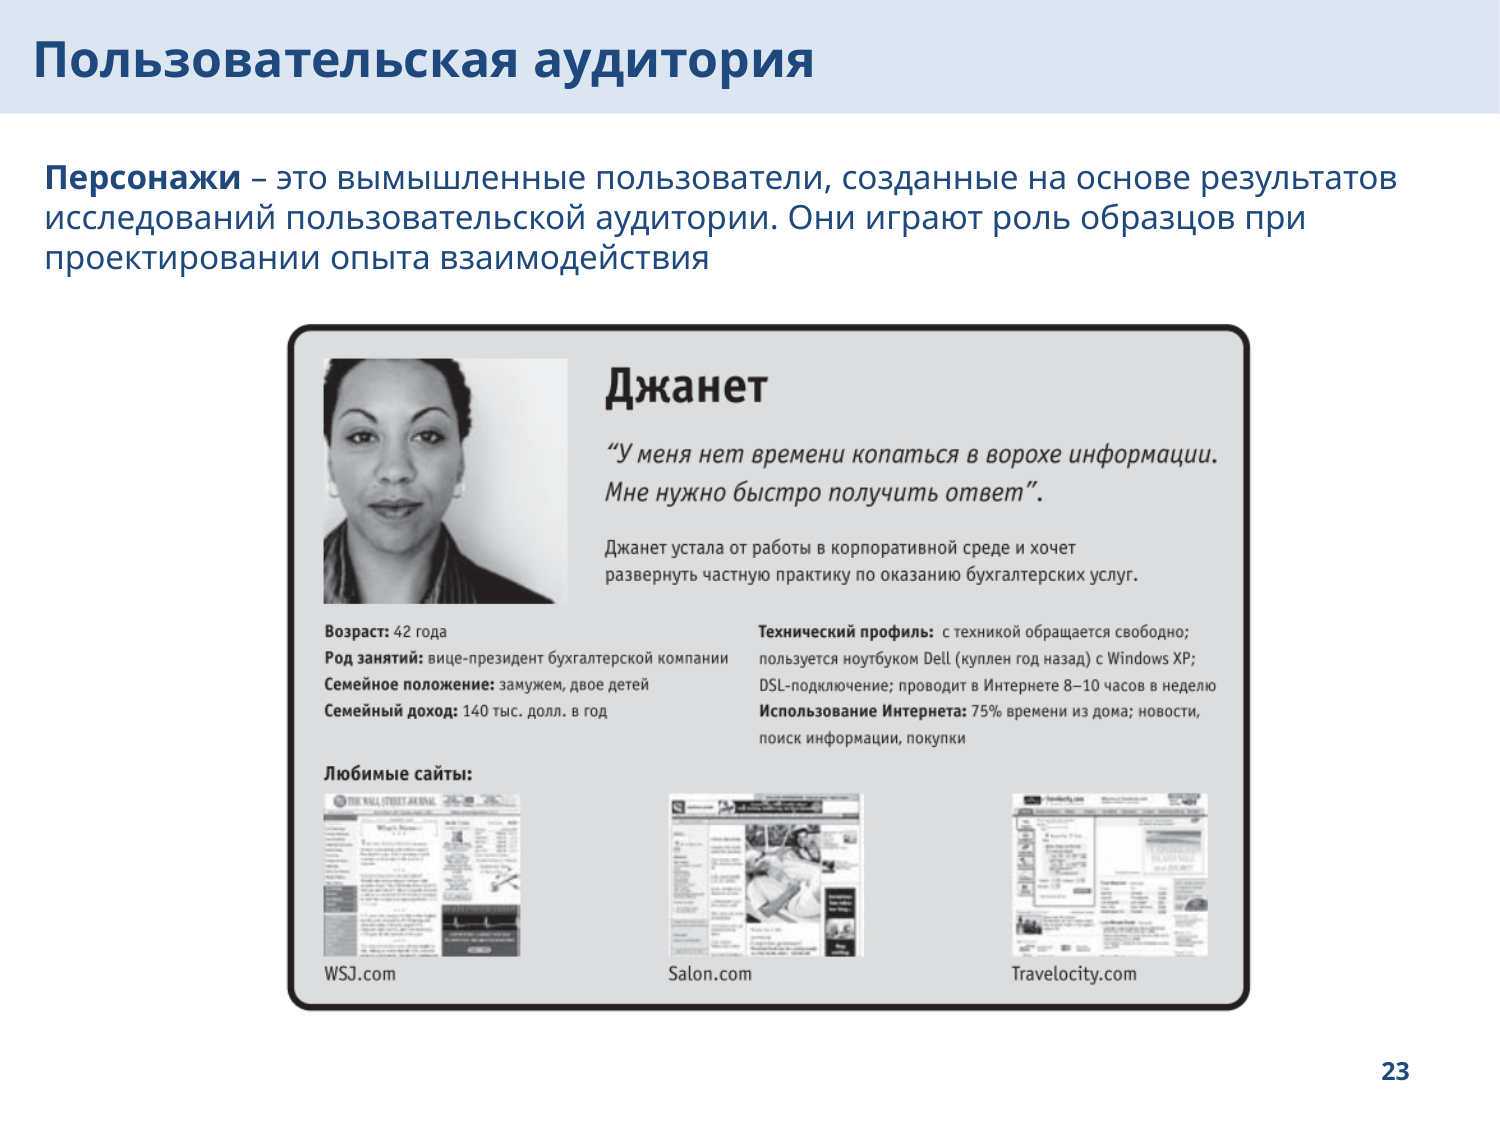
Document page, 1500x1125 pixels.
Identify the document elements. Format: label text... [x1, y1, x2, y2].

text_box [0, 0, 1500, 116]
text_box Пользовательская аудитория [17, 14, 1368, 102]
text_box Персонажи – это вымышленные пользователи, созданные на основе результатов исследований пользовательской аудитории. Они играют роль образцов при проектировании опыта взаимодействия [29, 148, 1459, 284]
slide_number 23 [1074, 1042, 1425, 1103]
picture [265, 314, 1273, 1027]
